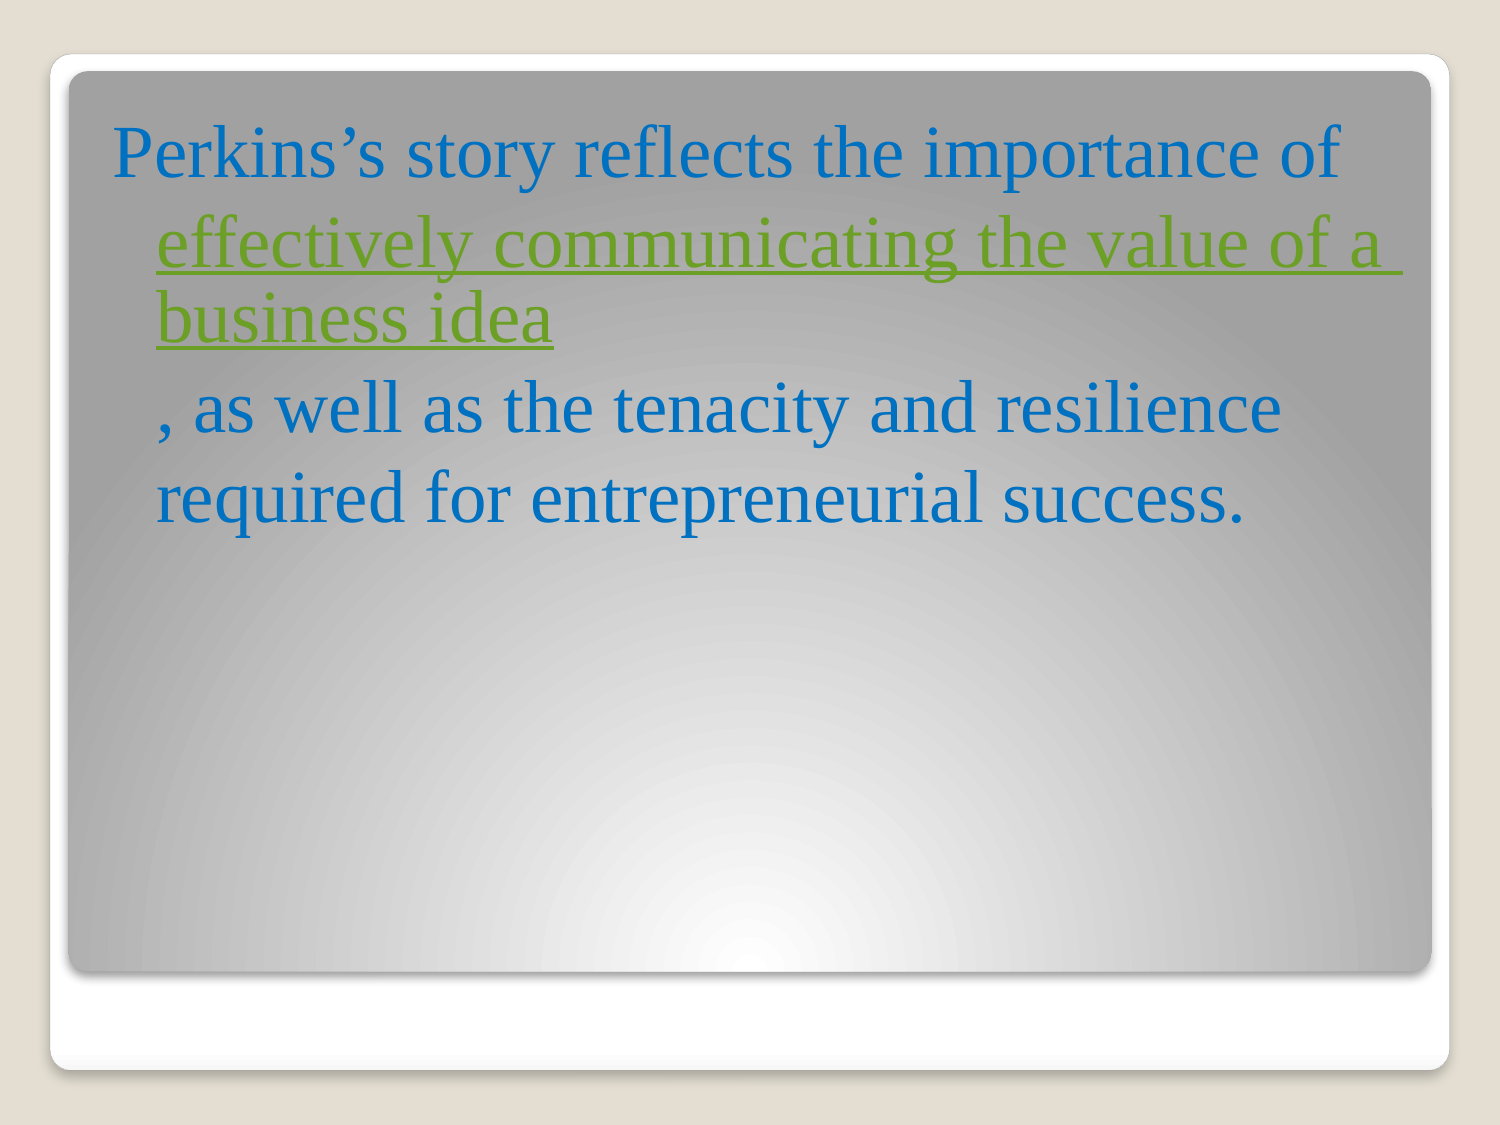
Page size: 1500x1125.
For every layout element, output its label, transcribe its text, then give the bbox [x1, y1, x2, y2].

list Perkins’s story reflects the importance of effectively communicating the value of a business idea, as well as the tenacity and resilience required for entrepreneurial success. [82, 86, 1425, 938]
